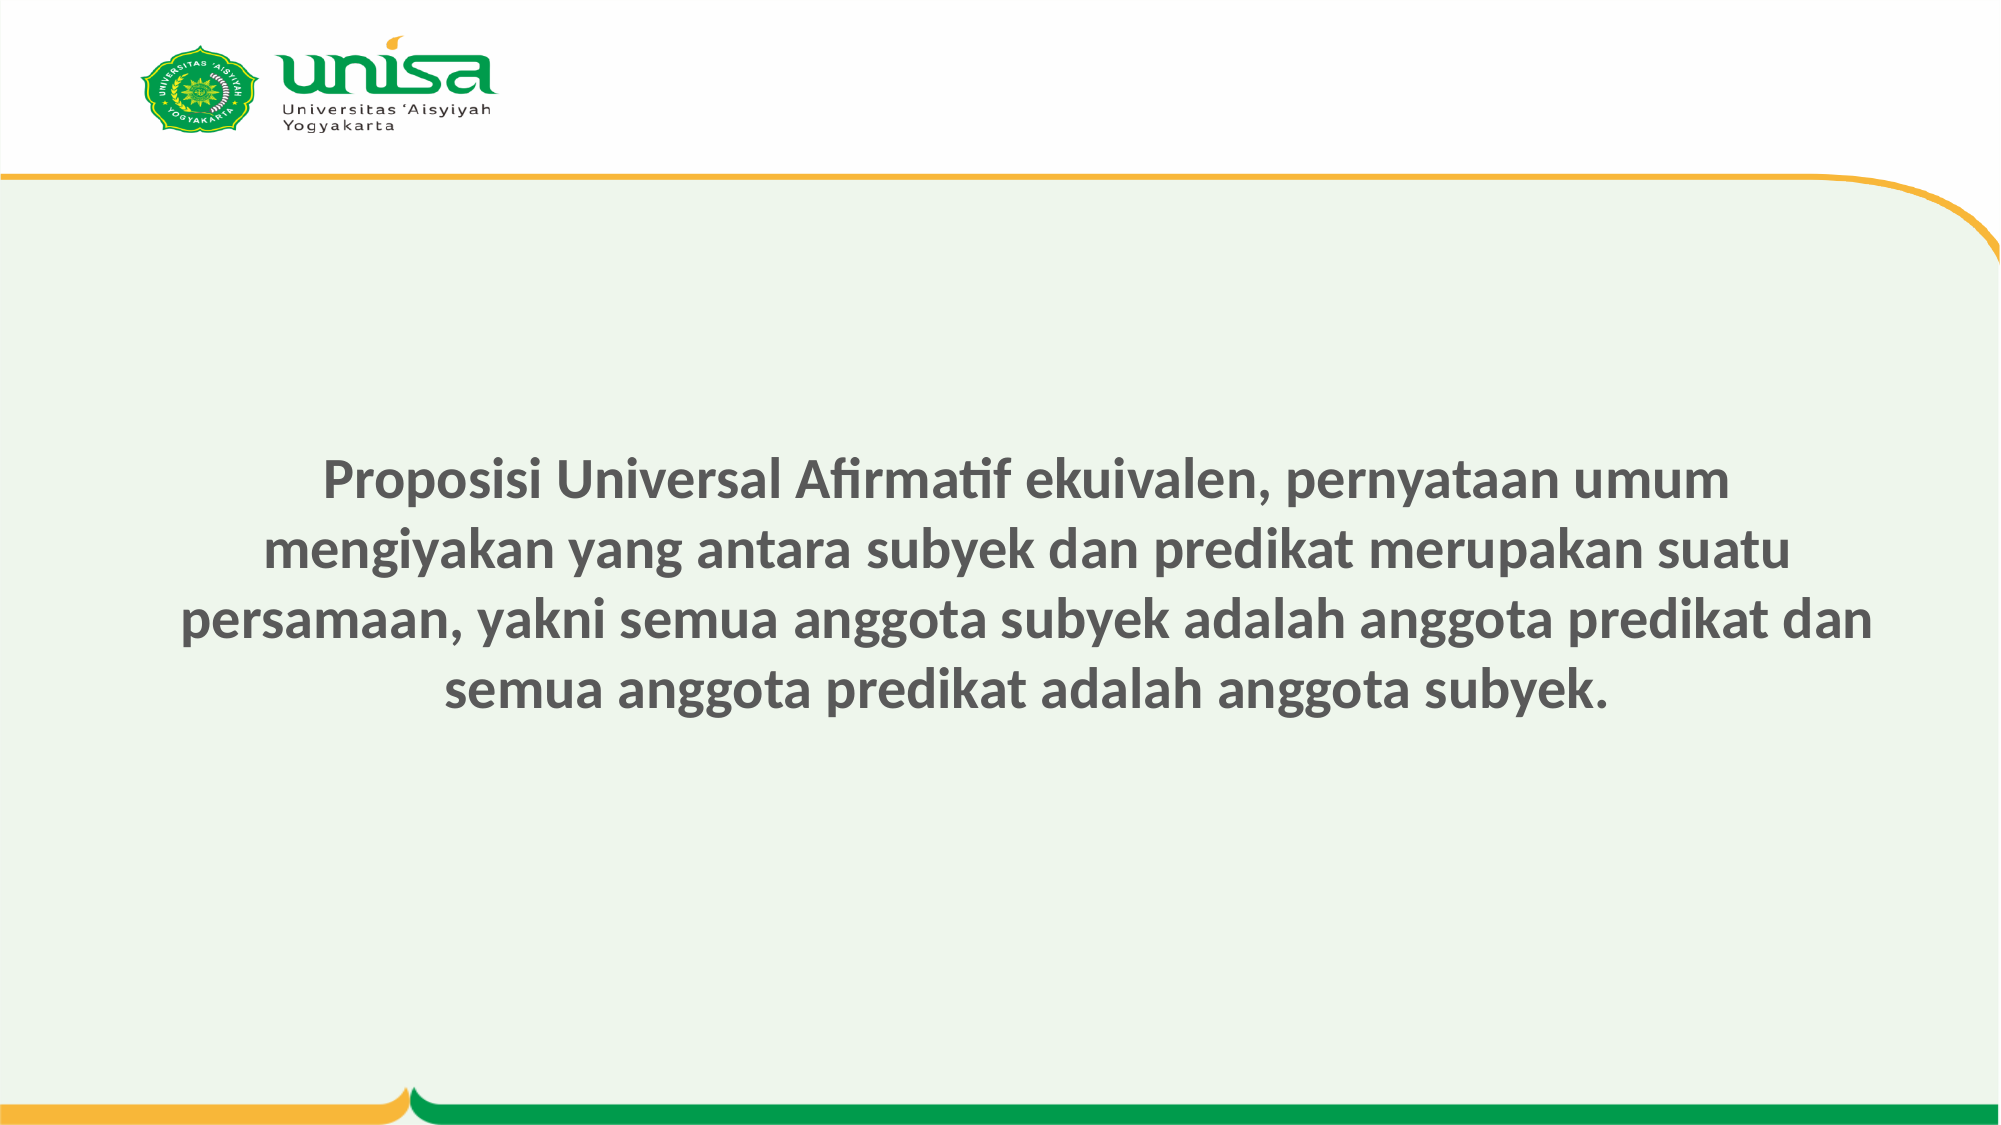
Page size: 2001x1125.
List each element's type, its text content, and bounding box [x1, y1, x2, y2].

title Proposisi Universal Afirmatif ekuivalen, pernyataan umum mengiyakan yang antara subyek dan predikat merupakan suatu persamaan, yakni semua anggota subyek adalah anggota predikat dan semua anggota predikat adalah anggota subyek. [165, 432, 1891, 650]
picture [0, 0, 2000, 1125]
